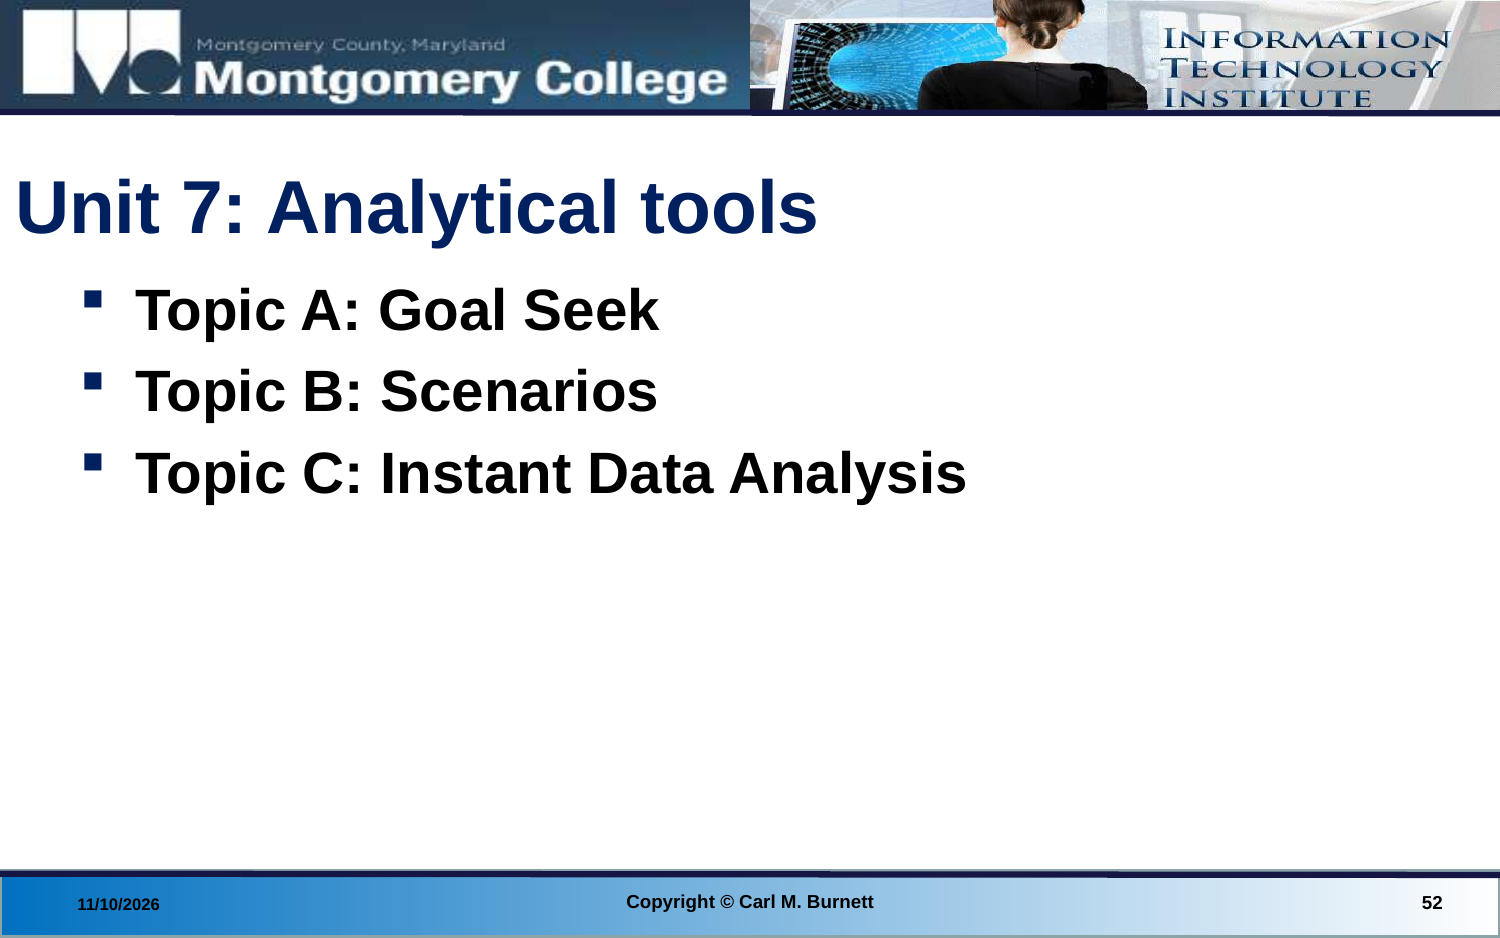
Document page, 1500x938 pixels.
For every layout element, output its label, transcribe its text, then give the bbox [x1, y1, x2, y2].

footer Copyright © Carl M. Burnett [512, 882, 988, 920]
slide_number 52 [1107, 884, 1458, 921]
picture [0, 0, 1500, 110]
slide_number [62, 887, 413, 921]
title Unit 7: Analytical tools [0, 142, 1438, 264]
list Topic A: Goal Seek Topic B: Scenarios Topic C: Instant Data Analysis [64, 264, 1500, 838]
